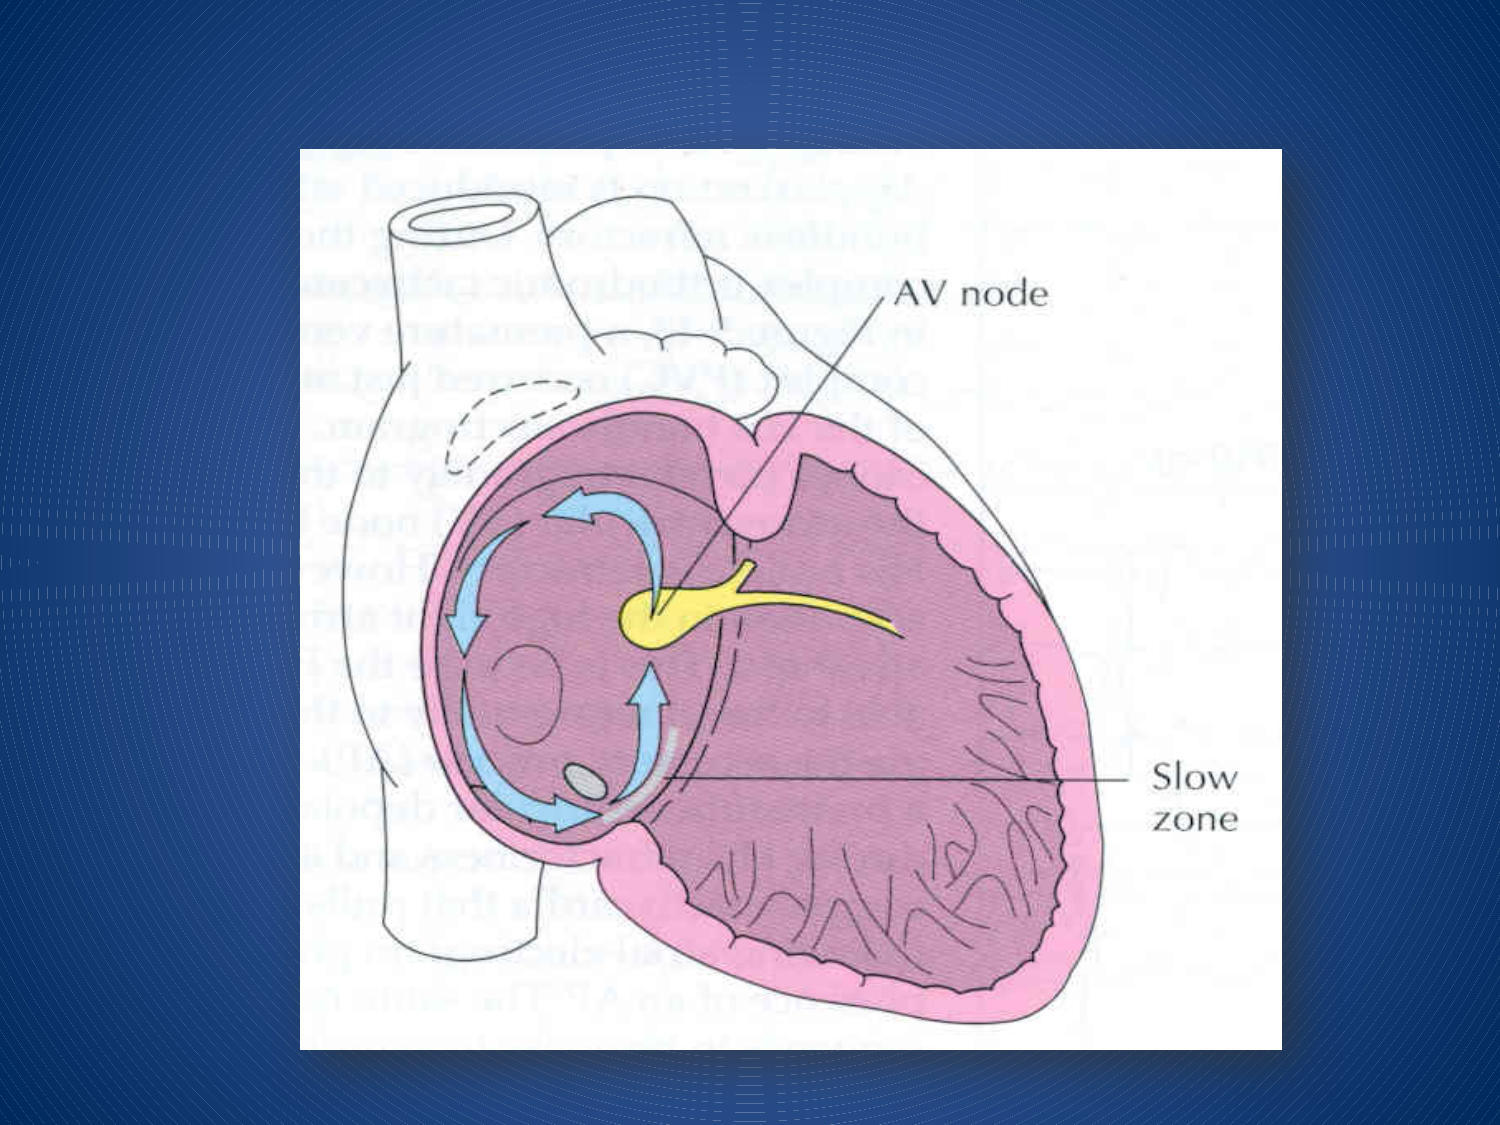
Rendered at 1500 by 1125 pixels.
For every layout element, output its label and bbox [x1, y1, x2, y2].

picture [299, 149, 1282, 1051]
